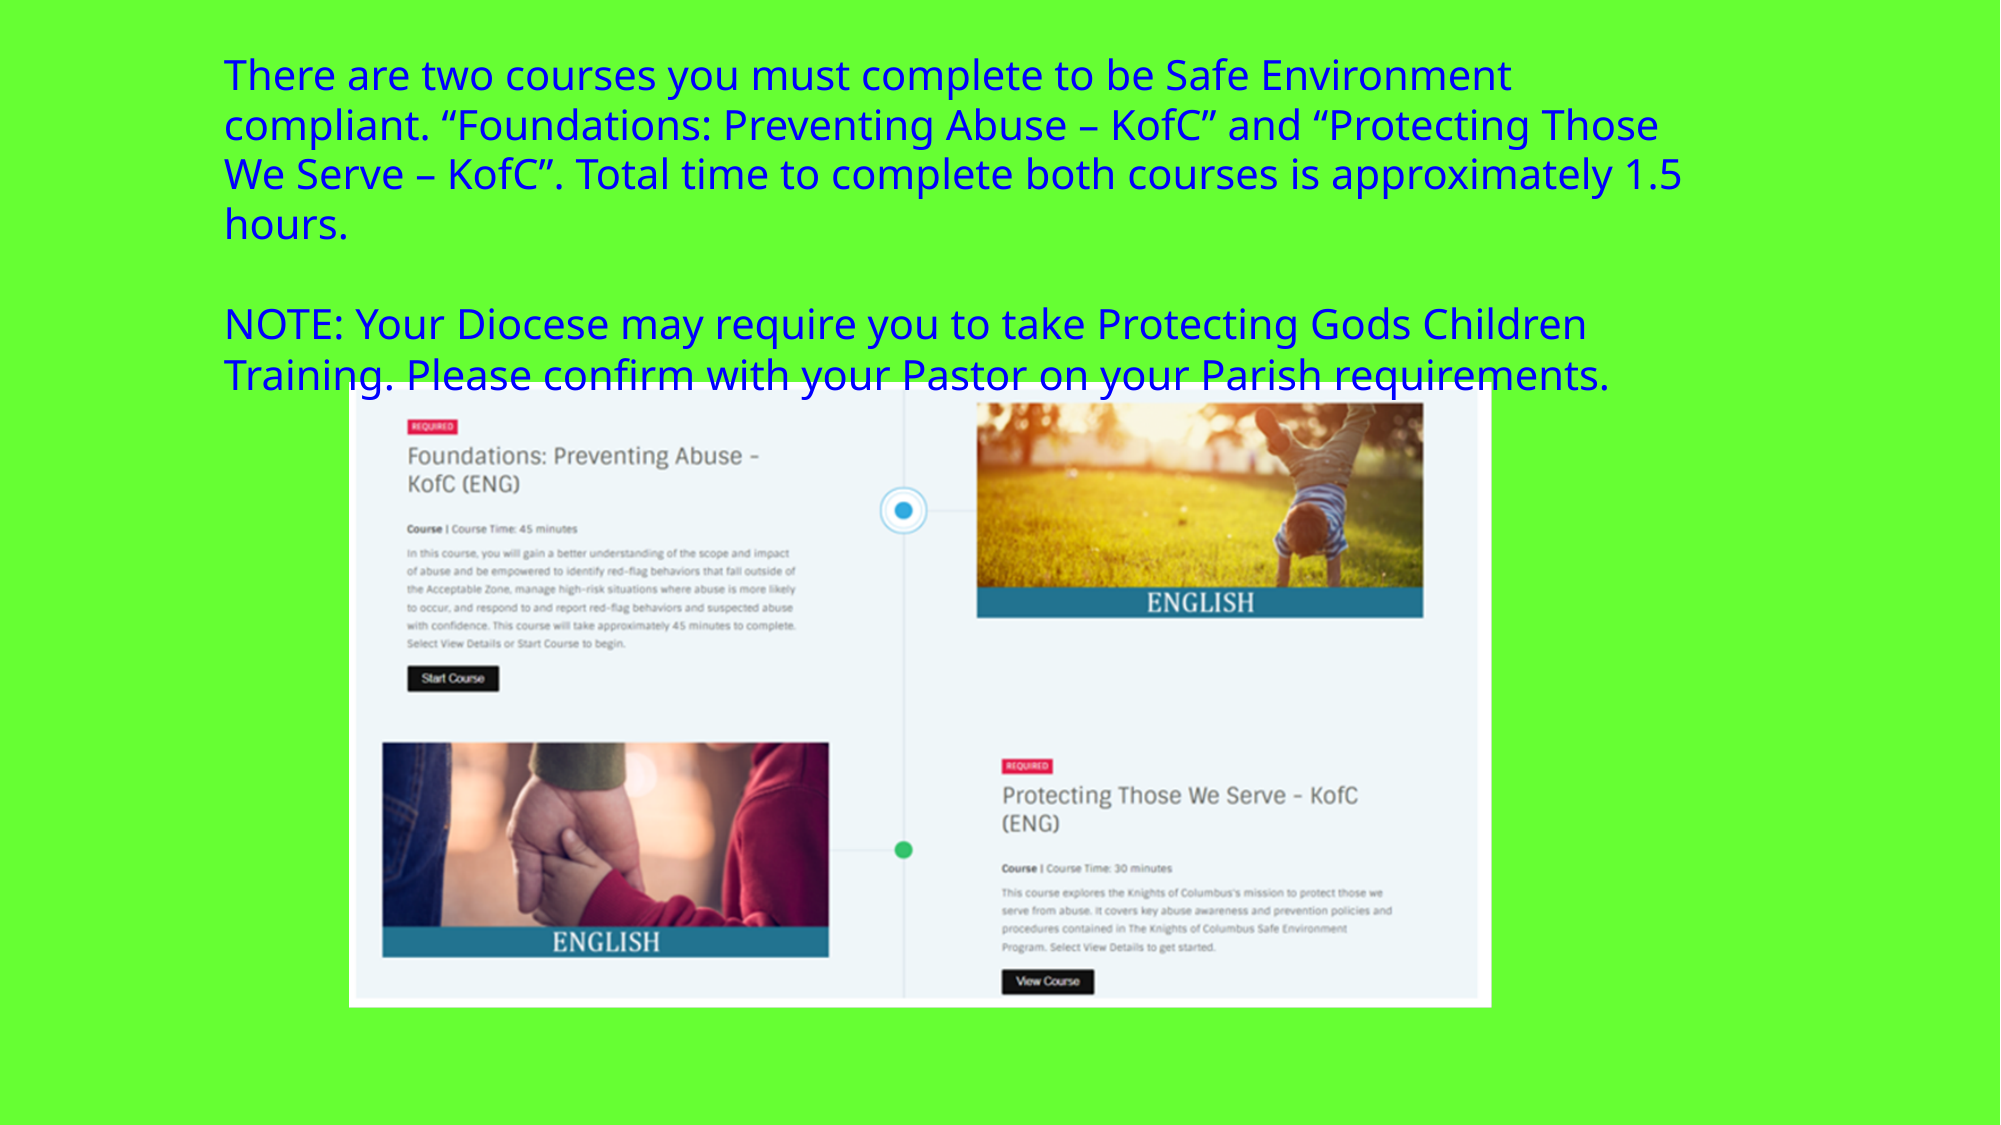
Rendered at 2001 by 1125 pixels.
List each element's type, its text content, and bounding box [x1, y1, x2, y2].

text_box There are two courses you must complete to be Safe Environment compliant. “Foundations: Preventing Abuse – KofC” and “Protecting Those We Serve – KofC”. Total time to complete both courses is approximately 1.5 hours. NOTE: Your Diocese may require you to take Protecting Gods Children Training. Please confirm with your Pastor on your Parish requirements. [209, 40, 1704, 406]
picture [347, 381, 1494, 1010]
